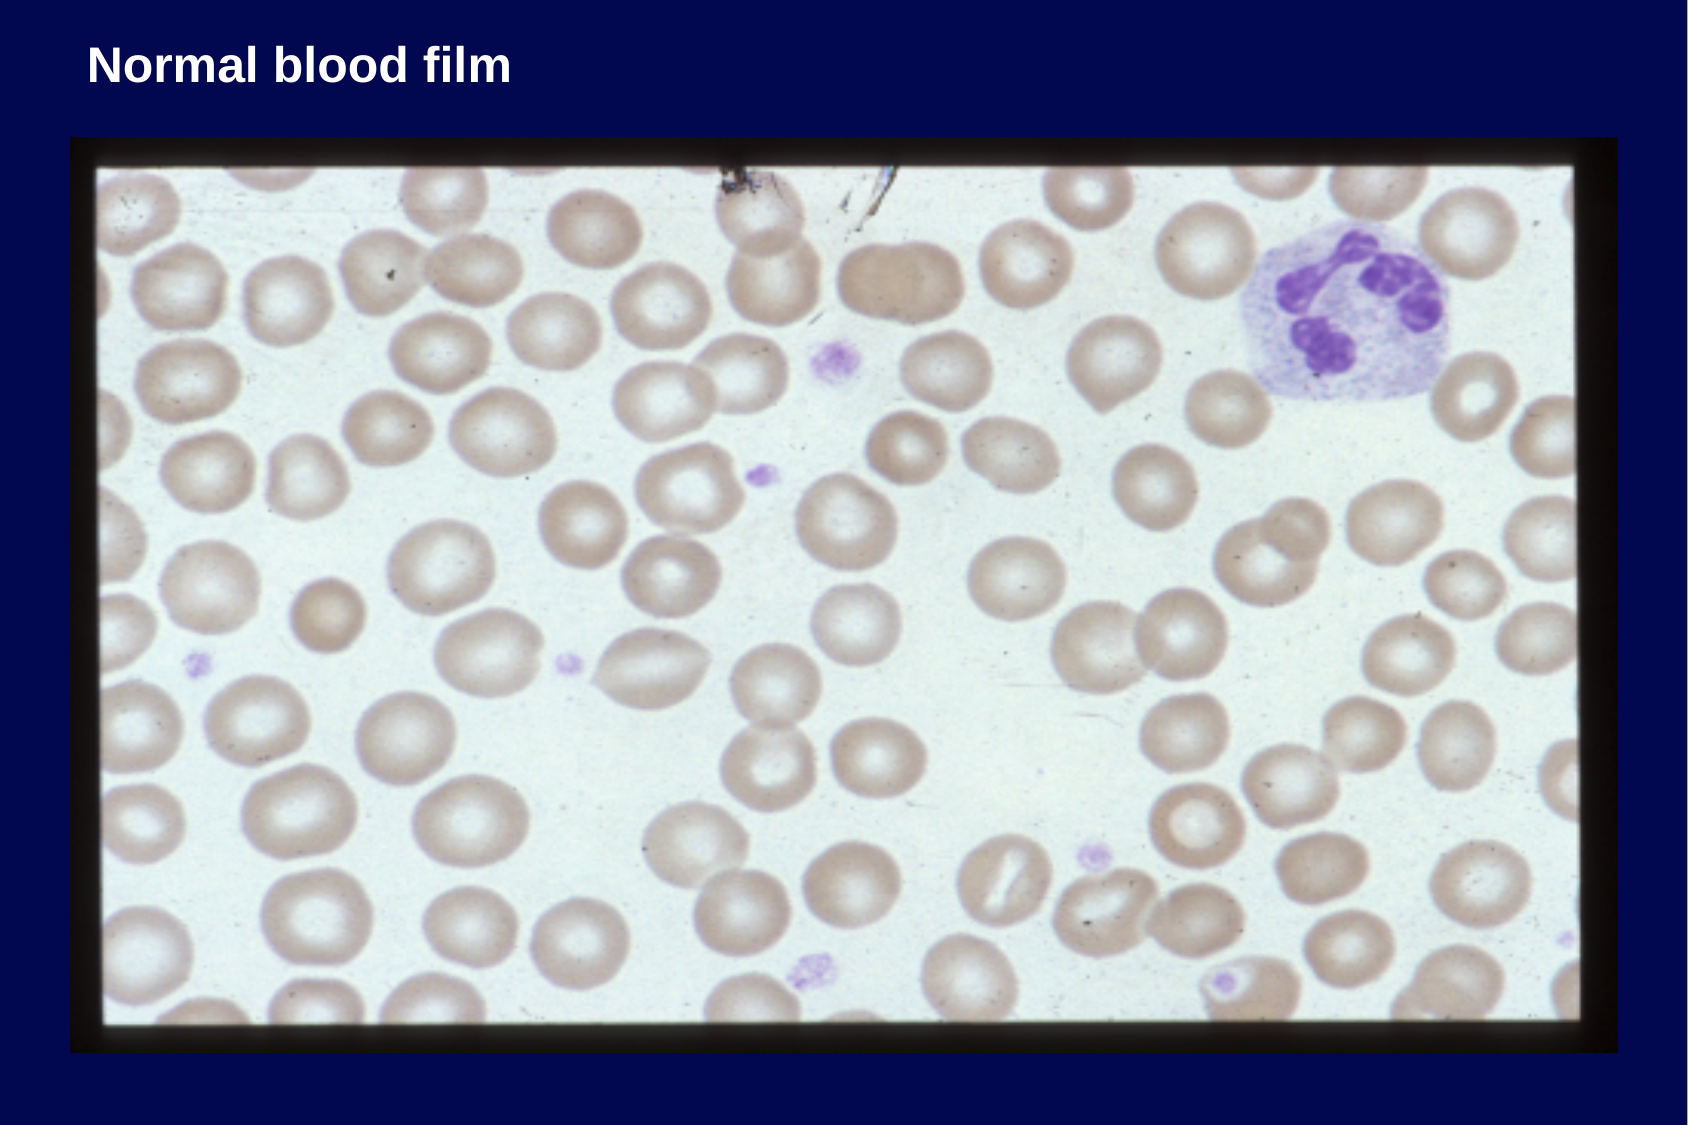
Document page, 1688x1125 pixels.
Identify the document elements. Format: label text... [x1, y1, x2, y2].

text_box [70, 137, 1618, 1053]
text_box Normal blood film [72, 24, 528, 100]
